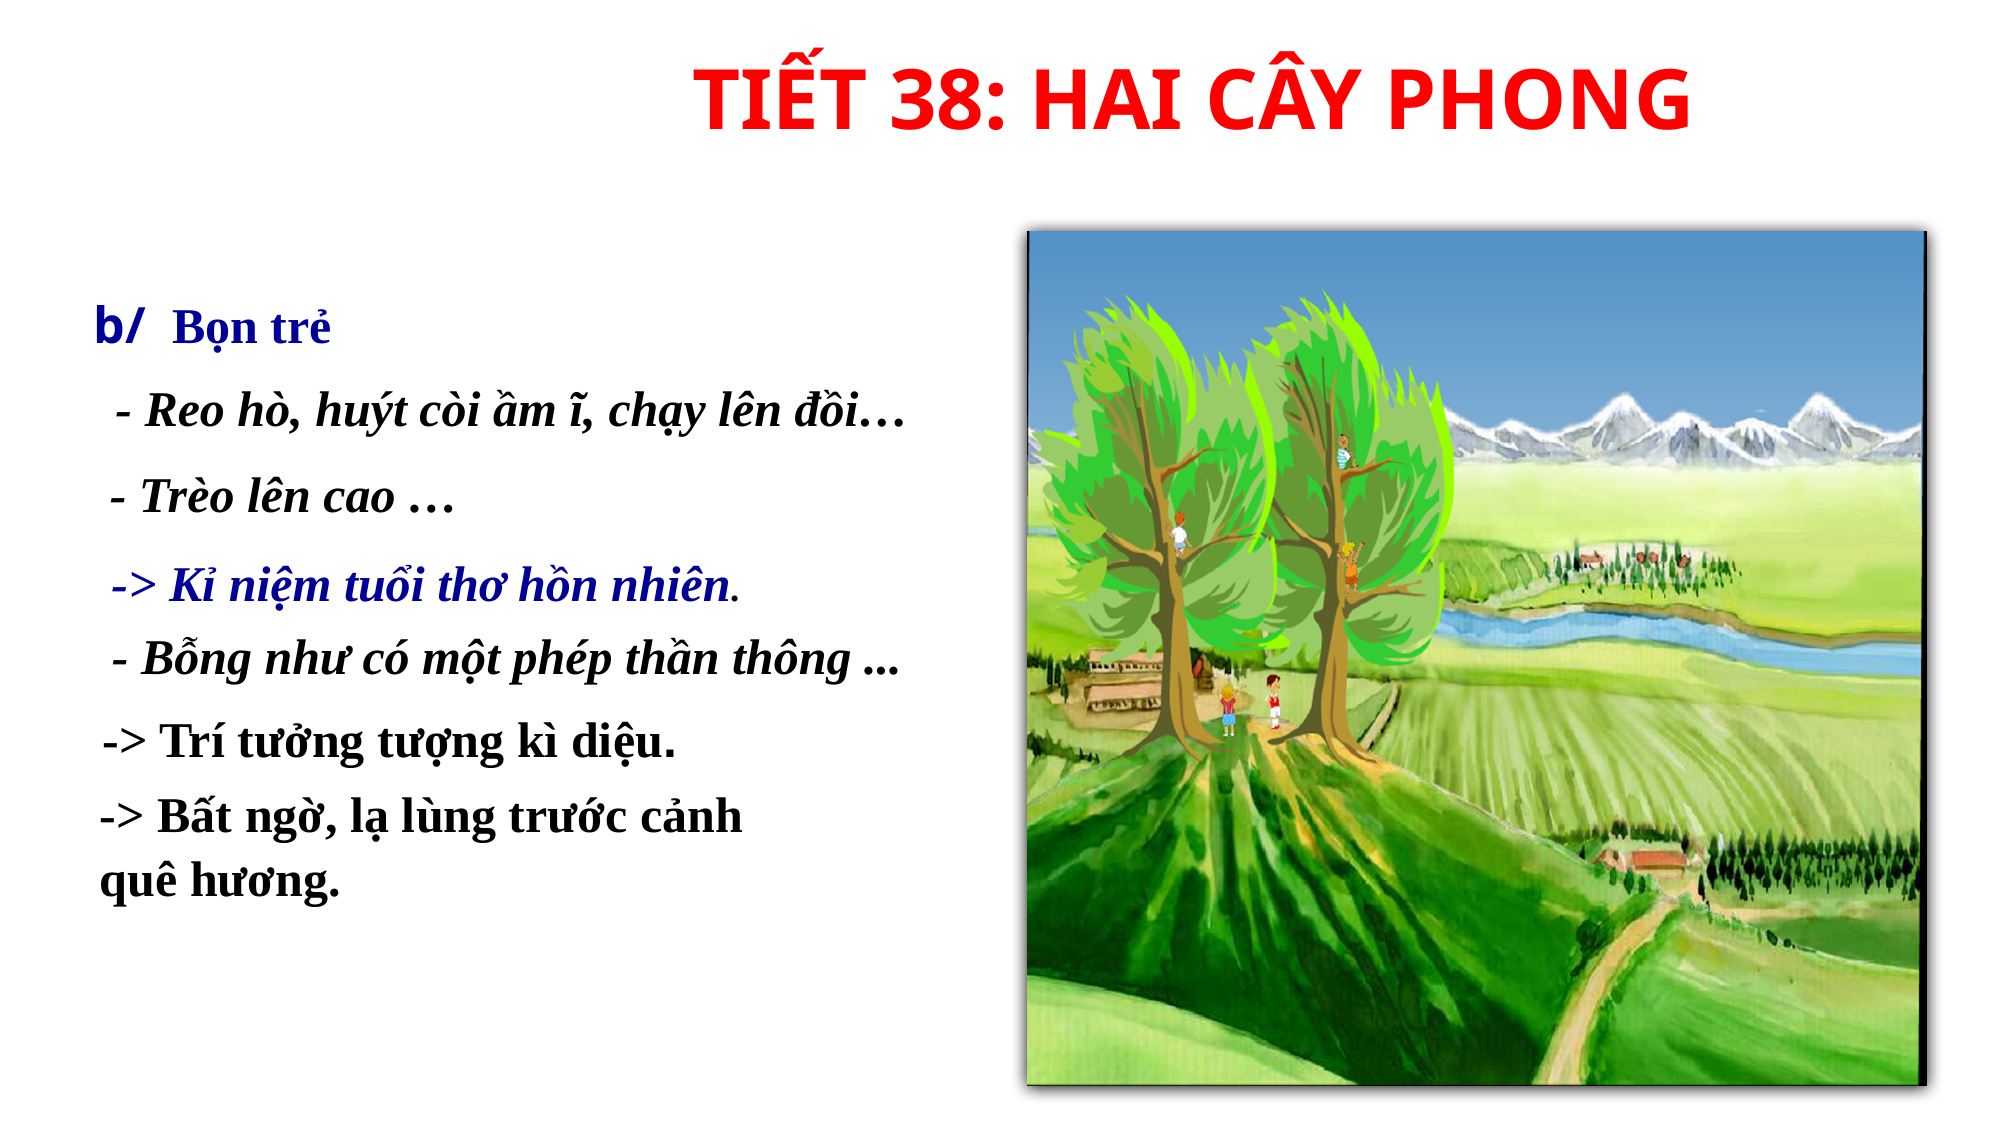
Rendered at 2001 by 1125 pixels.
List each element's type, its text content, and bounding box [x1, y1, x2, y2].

picture [1026, 231, 1927, 1086]
text_box b/ Bọn trẻ [79, 286, 347, 362]
text_box - Bỗng như có một phép thần thông ... [97, 617, 973, 693]
text_box -> Kỉ niệm tuổi thơ hồn nhiên. [96, 540, 756, 620]
text_box - Trèo lên cao … [95, 451, 474, 531]
text_box - Reo hò, huýt còi ầm ĩ, chạy lên đồi… [100, 369, 925, 445]
text_box -> Trí tưởng tượng kì diệu. [87, 700, 693, 771]
text_box -> Bất ngờ, lạ lùng trước cảnh quê hương. [85, 771, 836, 915]
title TIẾT 38: HAI CÂY PHONG [411, 11, 1976, 194]
